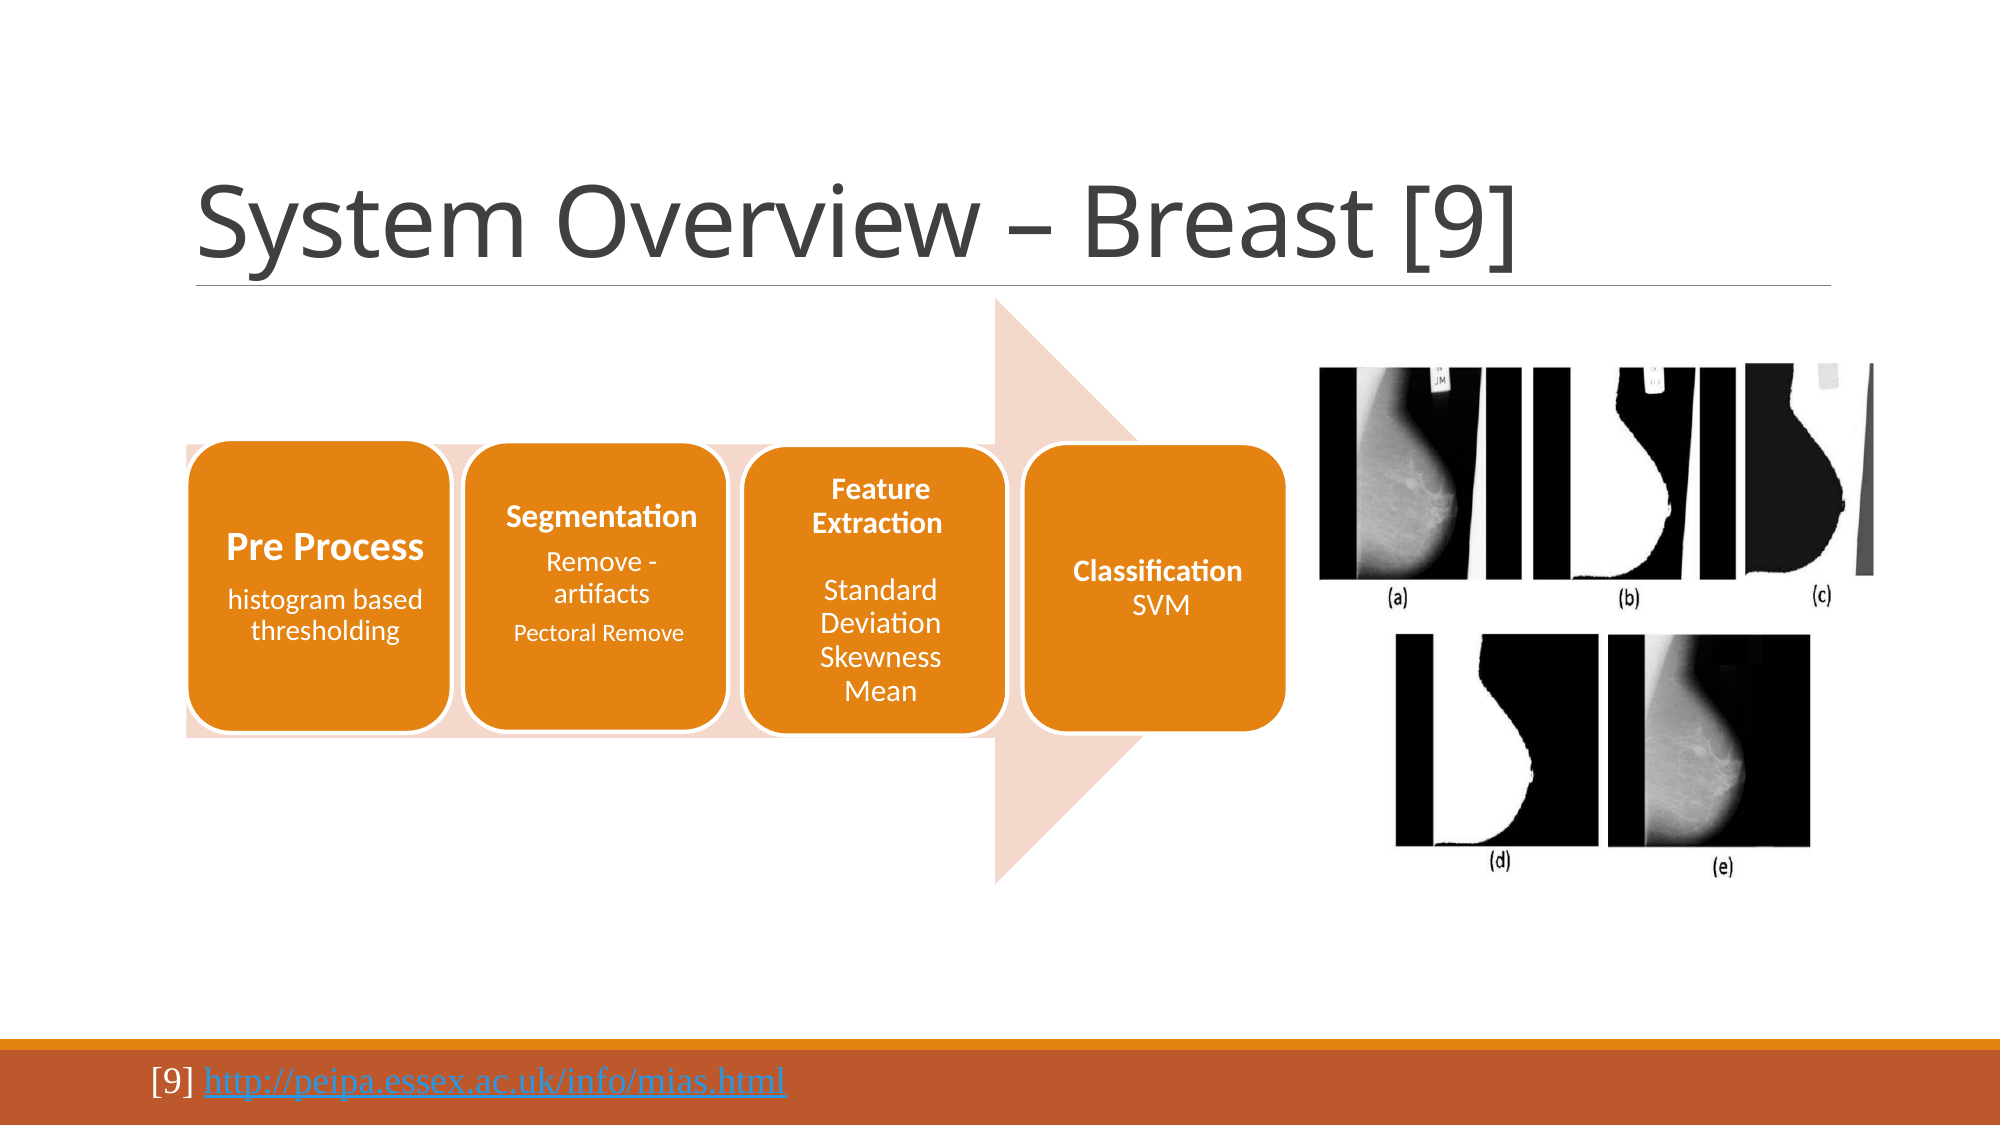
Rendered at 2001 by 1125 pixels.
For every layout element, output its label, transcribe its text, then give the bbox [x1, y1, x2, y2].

text_box [9] http://peipa.essex.ac.uk/info/mias.html [135, 1048, 1608, 1125]
picture [1308, 353, 1906, 883]
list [185, 224, 1289, 953]
title System Overview – Breast [9] [180, 47, 1830, 285]
